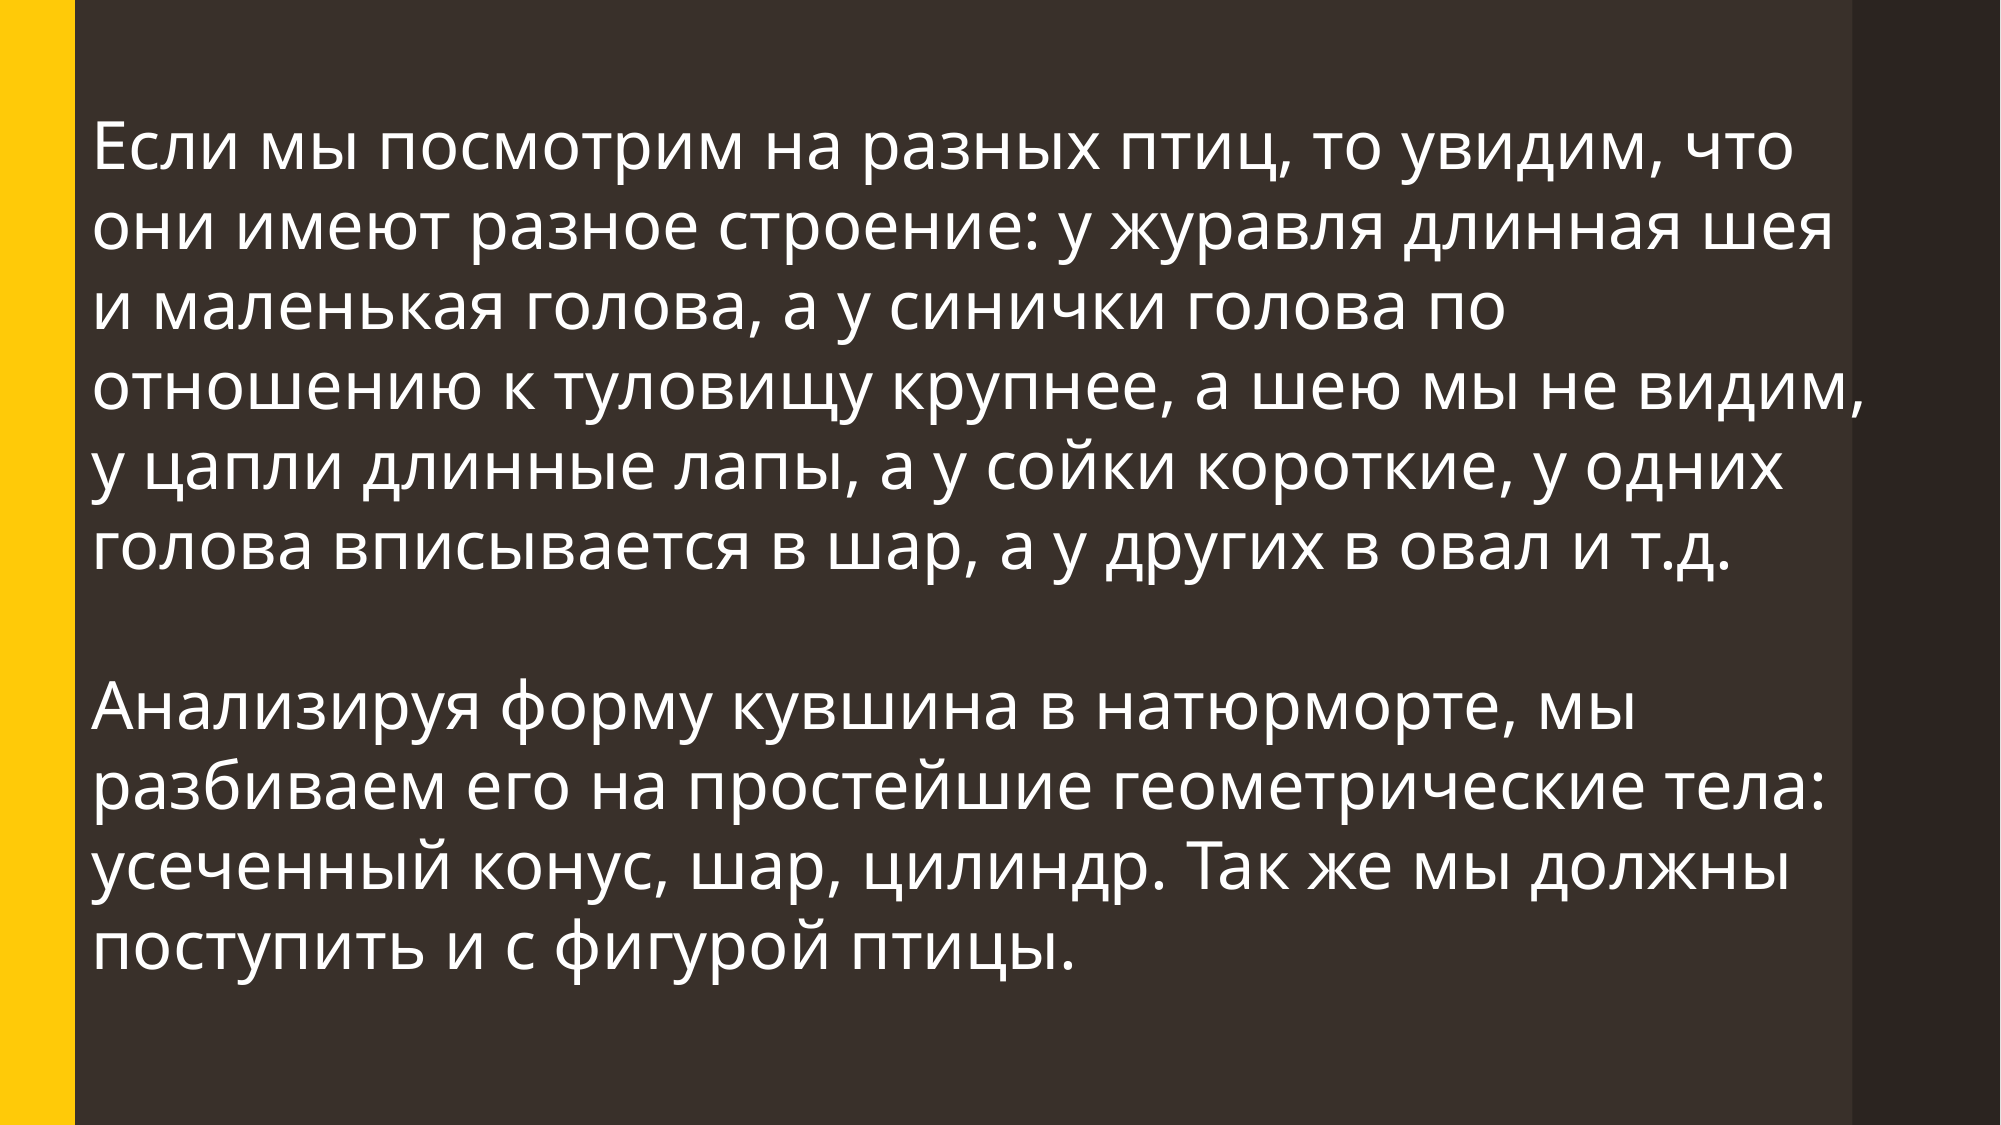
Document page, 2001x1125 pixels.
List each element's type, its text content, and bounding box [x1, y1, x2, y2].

text_box Если мы посмотрим на разных птиц, то увидим, что они имеют разное строение: у журавля длинная шея и маленькая голова, а у синички голова по отношению к туловищу крупнее, а шею мы не видим, у цапли длинные лапы, а у сойки короткие, у одних голова вписывается в шар, а у других в овал и т.д. Анализируя форму кувшина в натюрморте, мы разбиваем его на простейшие геометрические тела: усеченный конус, шар, цилиндр. Так же мы должны поступить и с фигурой птицы. [76, 95, 1912, 990]
